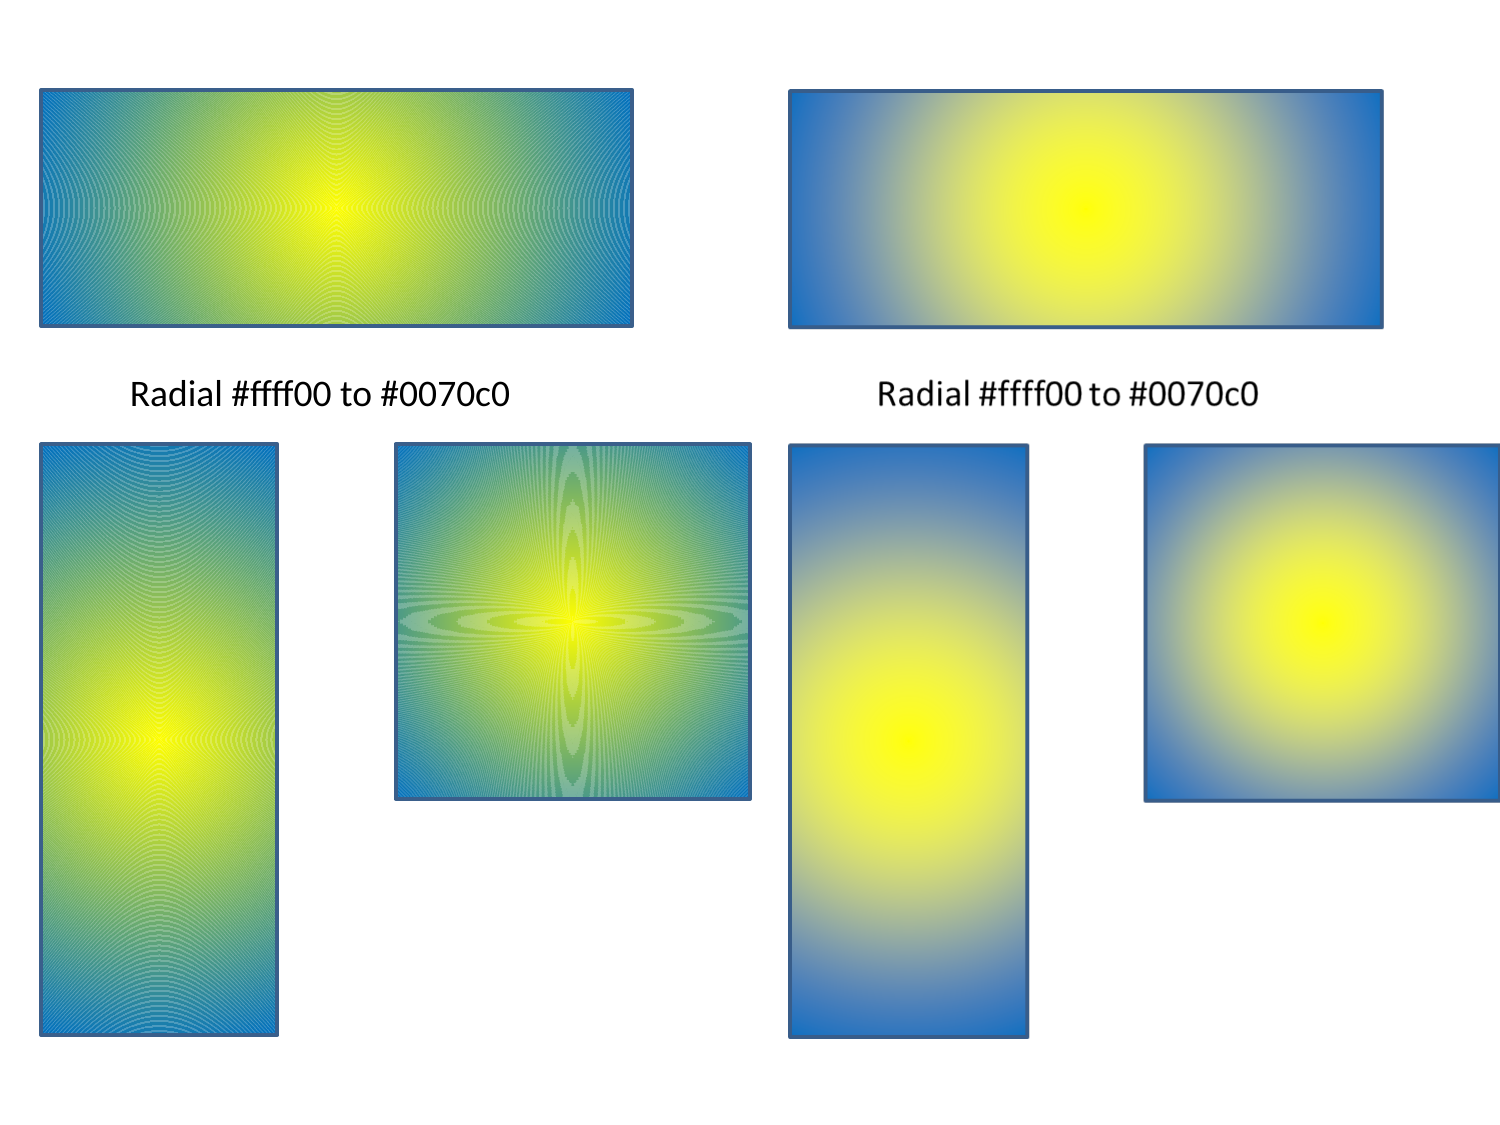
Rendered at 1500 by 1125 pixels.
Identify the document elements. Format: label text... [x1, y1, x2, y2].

text_box Radial #ffff00 to #0070c0 [115, 361, 526, 422]
picture [788, 89, 1500, 1040]
text_box [39, 442, 279, 1037]
text_box [394, 442, 752, 801]
text_box [39, 88, 634, 328]
